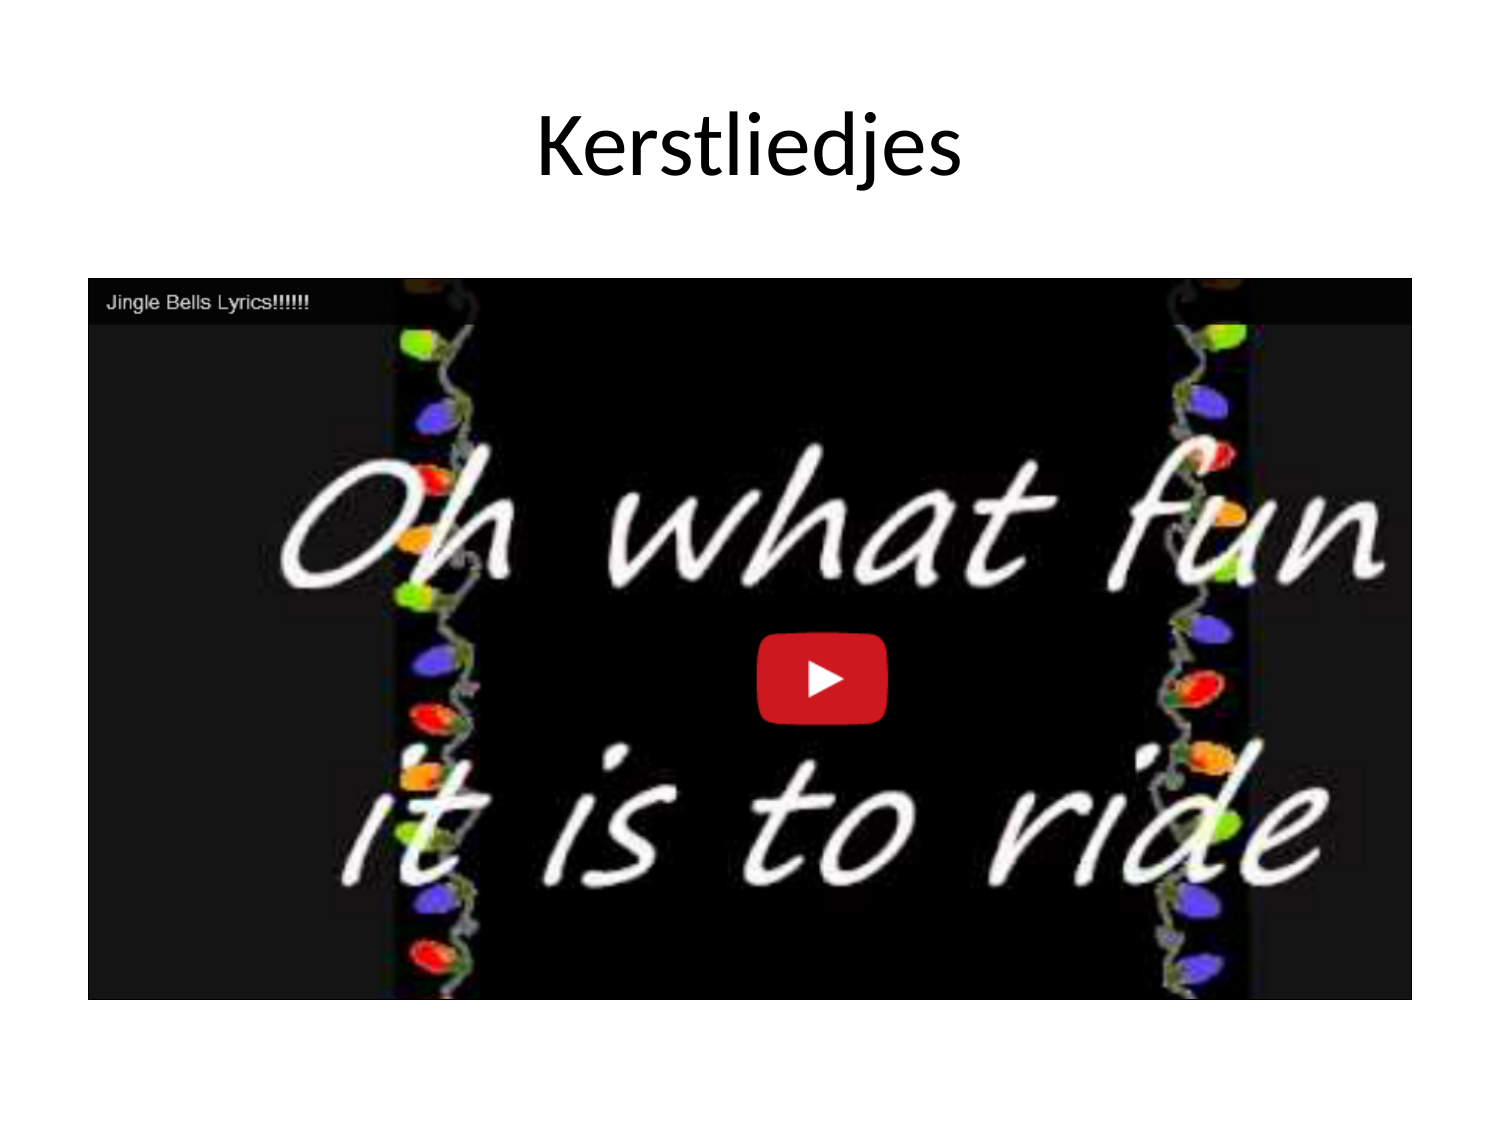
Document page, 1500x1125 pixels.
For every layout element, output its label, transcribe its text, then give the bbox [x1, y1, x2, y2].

title Kerstliedjes [75, 45, 1425, 233]
picture [89, 279, 1411, 999]
